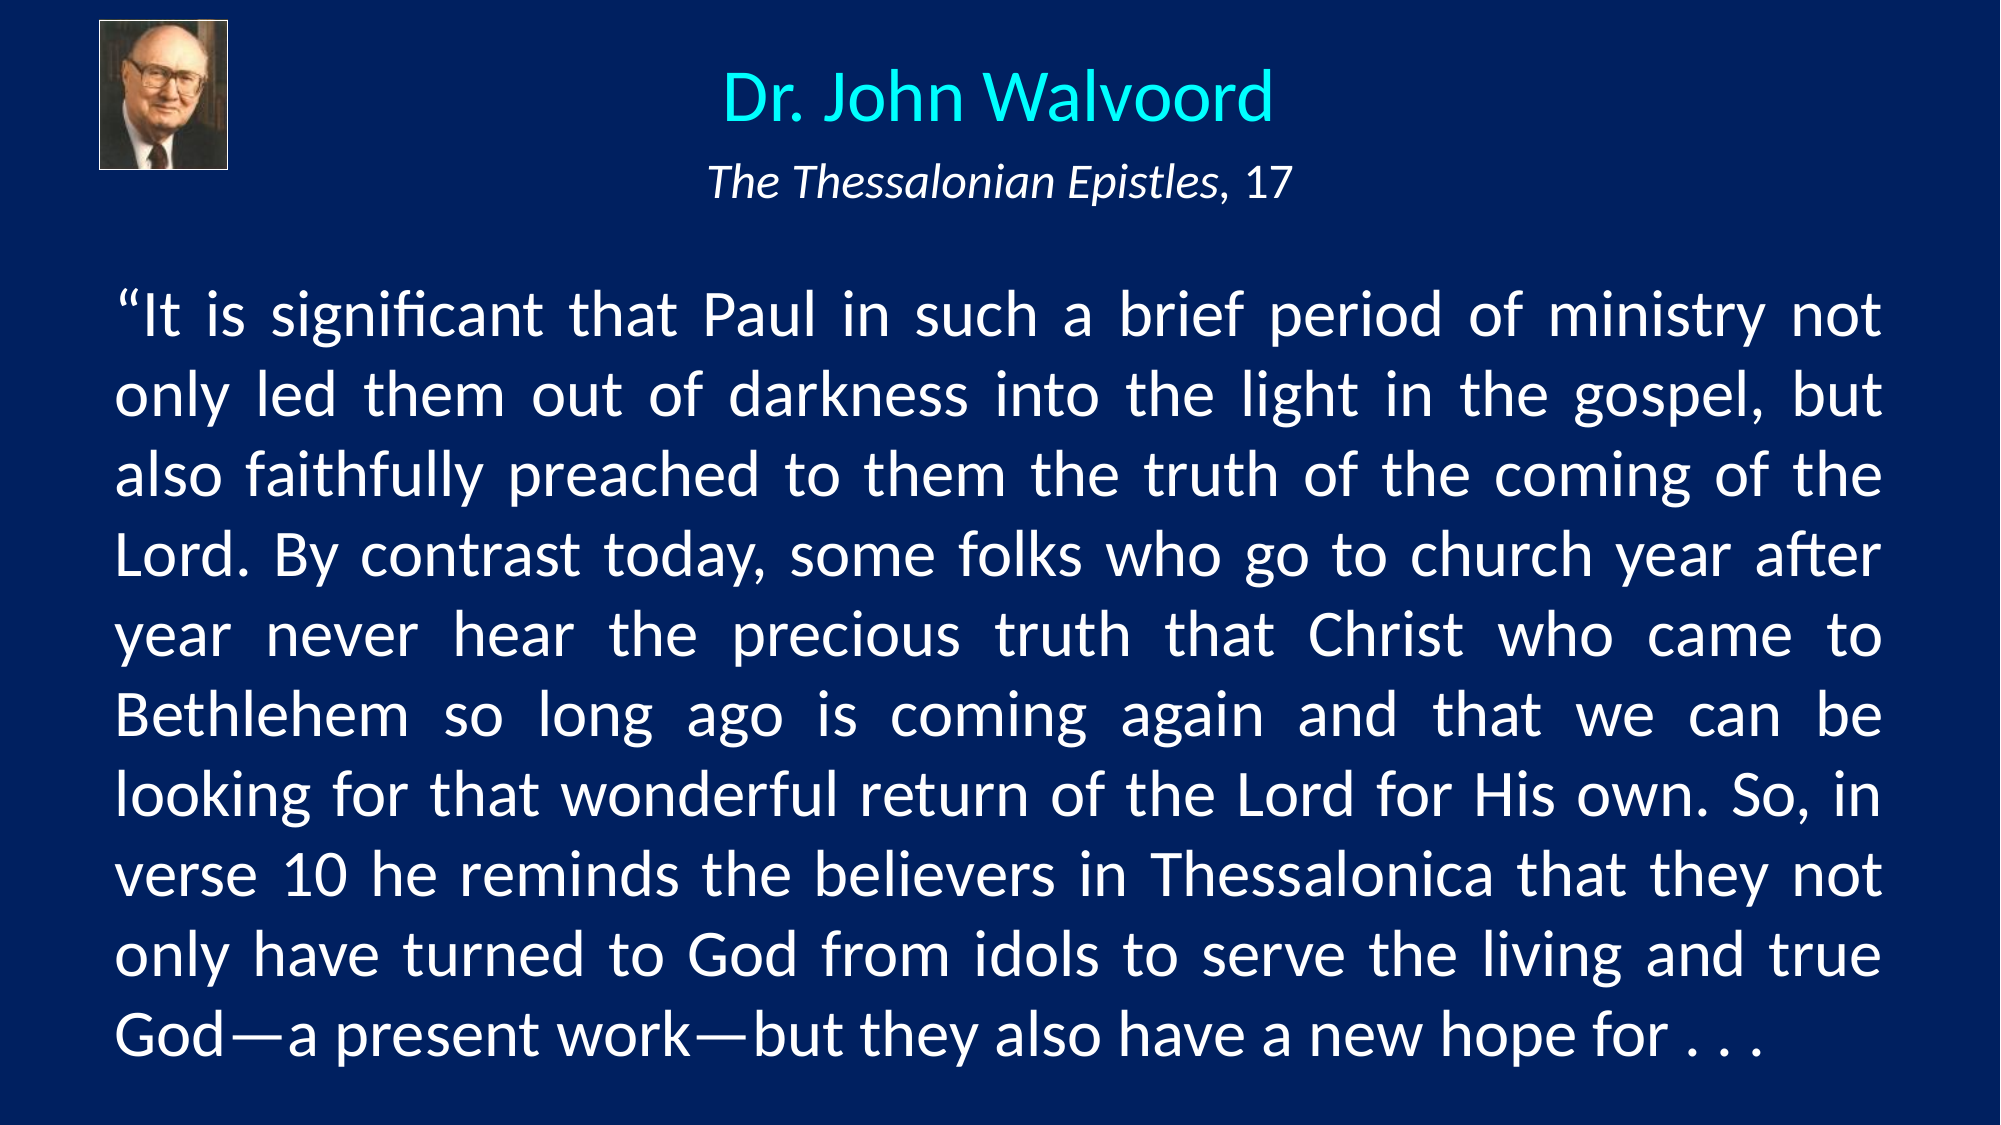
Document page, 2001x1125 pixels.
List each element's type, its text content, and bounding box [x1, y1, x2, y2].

picture [99, 19, 228, 171]
text_box Dr. John Walvoord The Thessalonian Epistles, 17 [500, 38, 1500, 216]
list “It is significant that Paul in such a brief period of ministry not only led them out of darkness into the light in the gospel, but also faithfully preached to them the truth of the coming of the Lord. By contrast today, some folks who go to church year after year never hear the precious truth that Christ who came to Bethlehem so long ago is coming again and that we can be looking for that wonderful return of the Lord for His own. So, in verse 10 he reminds the believers in Thessalonica that they not only have turned to God from idols to serve the living and true God—a present work—but they also have a new hope for . . . [99, 262, 1901, 876]
